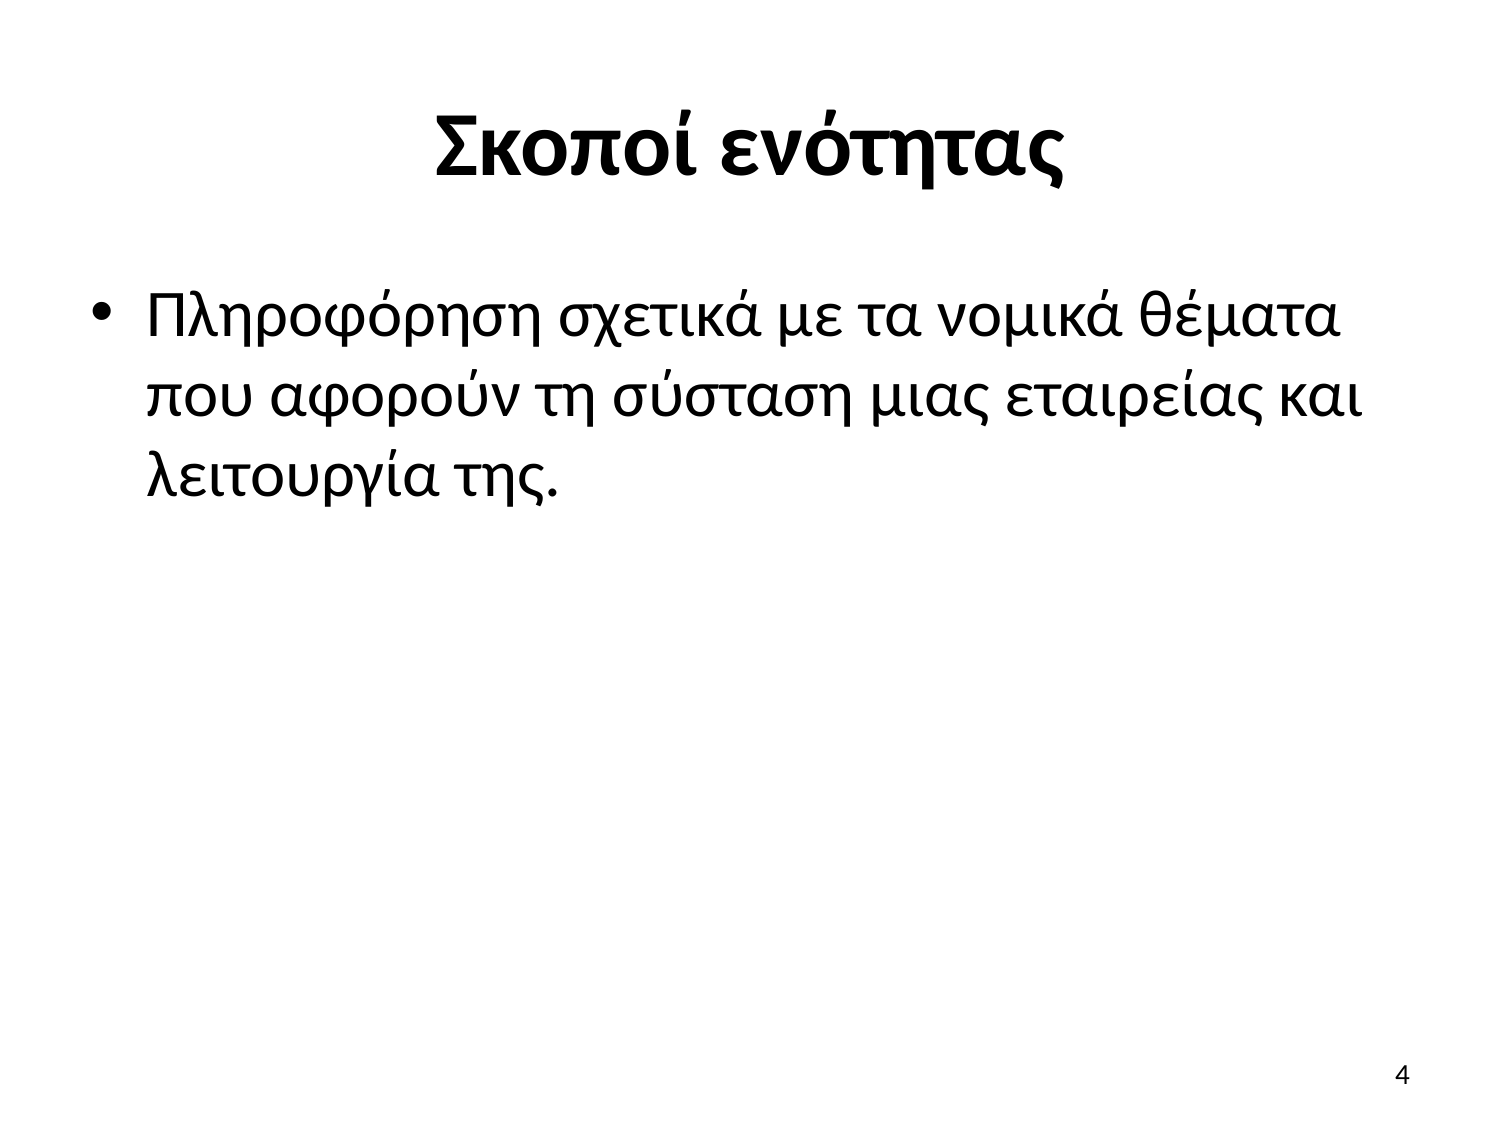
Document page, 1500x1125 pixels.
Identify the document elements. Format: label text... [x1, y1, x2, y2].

title Σκοποί ενότητας [75, 45, 1425, 233]
slide_number 4 [1074, 1042, 1425, 1103]
list Πληροφόρηση σχετικά με τα νομικά θέματα που αφορούν τη σύσταση μιας εταιρείας και λειτουργία της. [75, 262, 1425, 1005]
